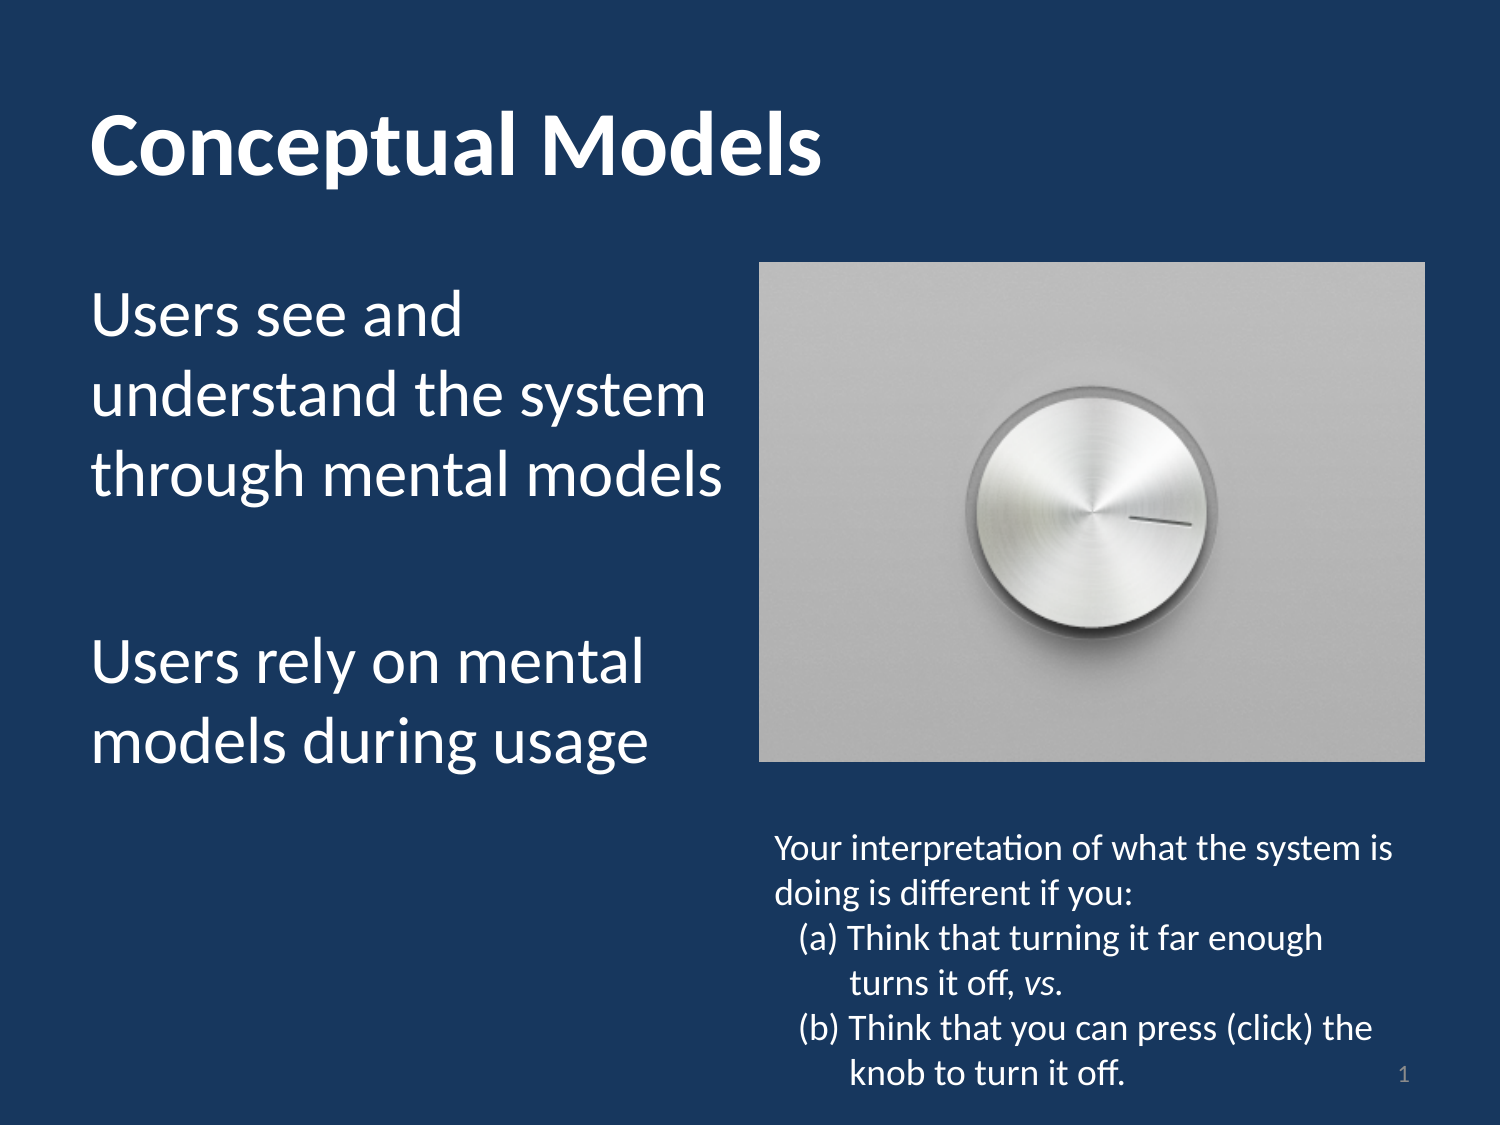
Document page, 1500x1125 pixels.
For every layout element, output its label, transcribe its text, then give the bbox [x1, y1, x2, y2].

text_box Your interpretation of what the system is doing is different if you: (a) Think that turning it far enough turns it off, vs. (b) Think that you can press (click) the knob to turn it off. [759, 815, 1425, 1101]
list Users see and understand the system through mental models Users rely on mental models during usage [75, 262, 799, 1005]
picture [759, 262, 1426, 762]
title Conceptual Models [75, 45, 1425, 233]
